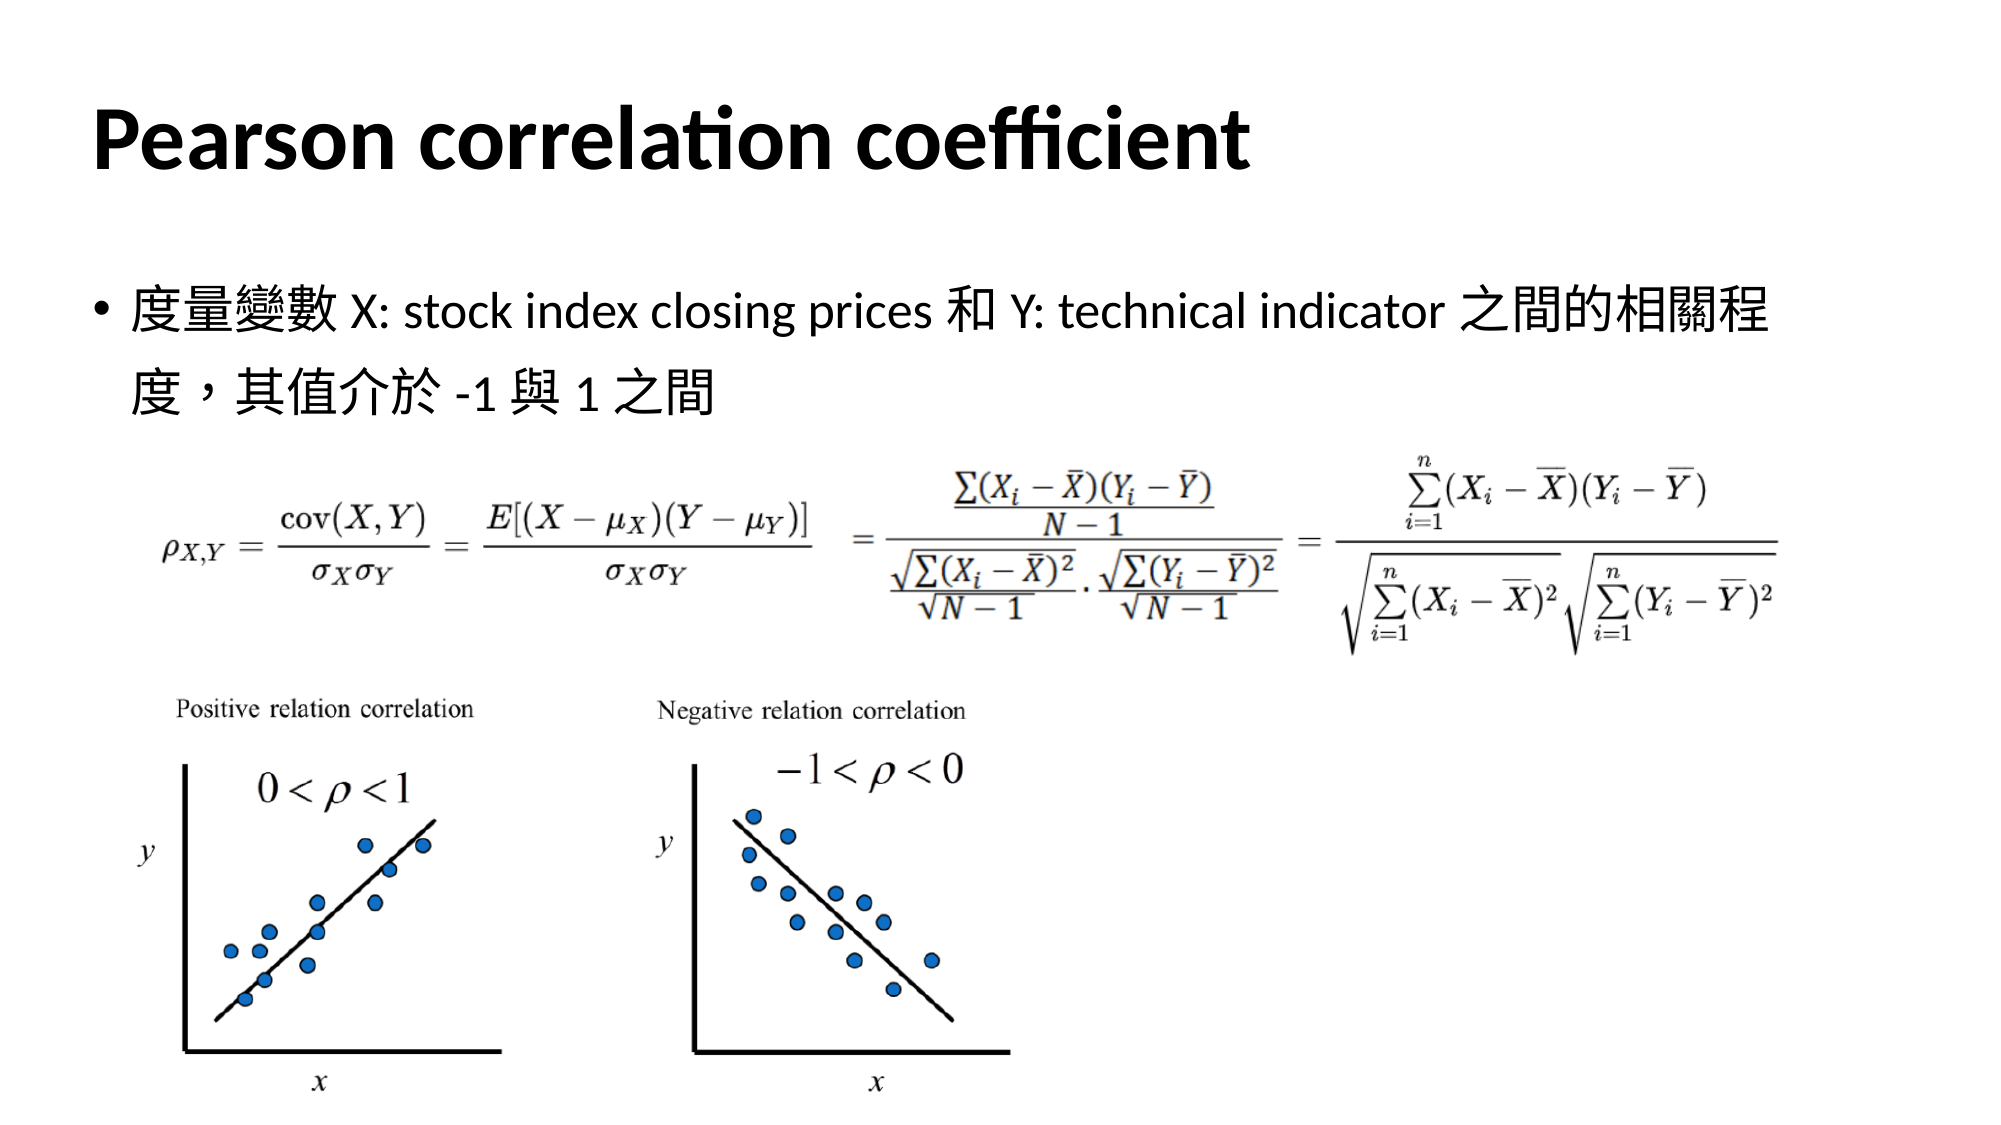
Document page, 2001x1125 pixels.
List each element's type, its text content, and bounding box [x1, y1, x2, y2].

picture [842, 452, 1293, 631]
list 度量變數X: stock index closing prices和Y: technical indicator之間的相關程度，其值介於-1與1之間 [77, 248, 1803, 962]
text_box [140, 446, 1790, 663]
picture [119, 679, 1043, 1100]
title Pearson correlation coefficient [77, 30, 1803, 248]
